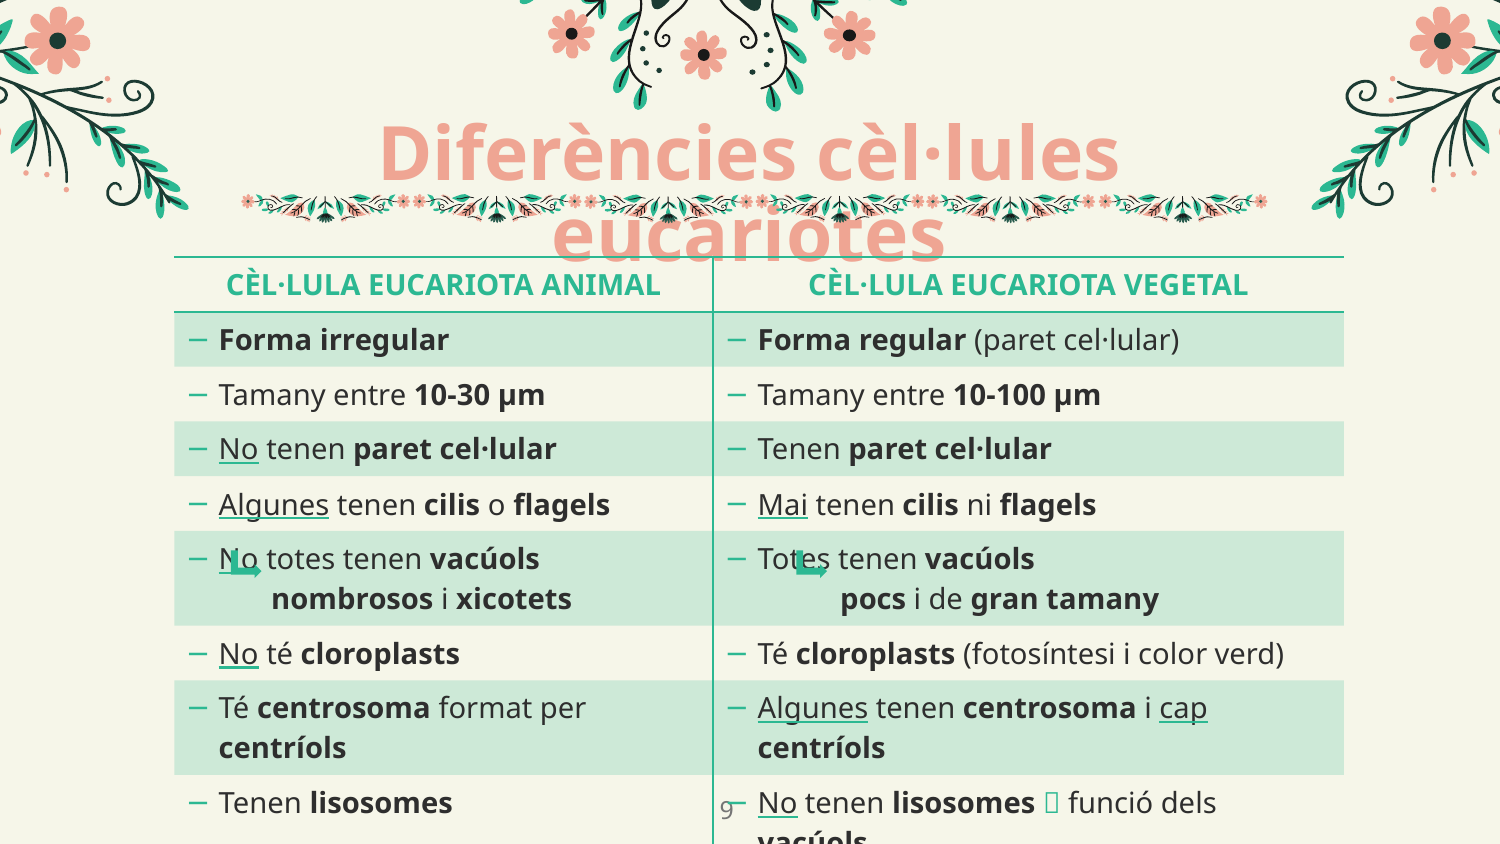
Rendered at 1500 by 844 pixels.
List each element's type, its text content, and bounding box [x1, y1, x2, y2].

table_header CÈL·LULA EUCARIOTA VEGETAL [714, 258, 1344, 311]
table_cell Té centrosoma format per centríols [174, 680, 712, 775]
table_cell Totes tenen vacúols pocs i de gran tamany [714, 531, 1344, 626]
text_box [925, 193, 1096, 224]
table_cell Tamany entre 10-30 µm [174, 367, 712, 421]
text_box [590, 231, 846, 268]
table_cell Mai tenen cilis ni flagels [714, 476, 1344, 531]
table_cell Tenen paret cel·lular [714, 421, 1344, 476]
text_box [755, 193, 924, 224]
text_box [796, 550, 828, 579]
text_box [240, 193, 411, 224]
table_cell Algunes tenen centrosoma i cap centríols [714, 680, 1344, 775]
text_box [583, 194, 753, 224]
table_cell No tenen lisosomes  funció dels vacúols [714, 775, 1344, 844]
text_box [1098, 193, 1268, 224]
table_cell Algunes tenen cilis o flagels [174, 476, 712, 531]
table_cell No tenen paret cel·lular [174, 421, 712, 476]
table_cell Té cloroplasts (fotosíntesi i color verd) [714, 626, 1344, 680]
title Diferències cèl·lules eucariotes [849, 116, 1301, 219]
table_cell Tenen lisosomes [174, 775, 712, 844]
table_header CÈL·LULA EUCARIOTA ANIMAL [174, 258, 712, 311]
text_box [230, 550, 262, 579]
table_cell Forma regular (paret cel·lular) [714, 313, 1344, 367]
title Diferències cèl·lules eucariotes [197, 116, 585, 219]
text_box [590, 0, 846, 193]
table_cell No totes tenen vacúols nombrosos i xicotets [174, 531, 712, 626]
table_cell Tamany entre 10-100 µm [714, 367, 1344, 421]
table_cell Forma irregular [174, 313, 712, 367]
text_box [412, 193, 582, 224]
table_cell No té cloroplasts [174, 626, 712, 680]
